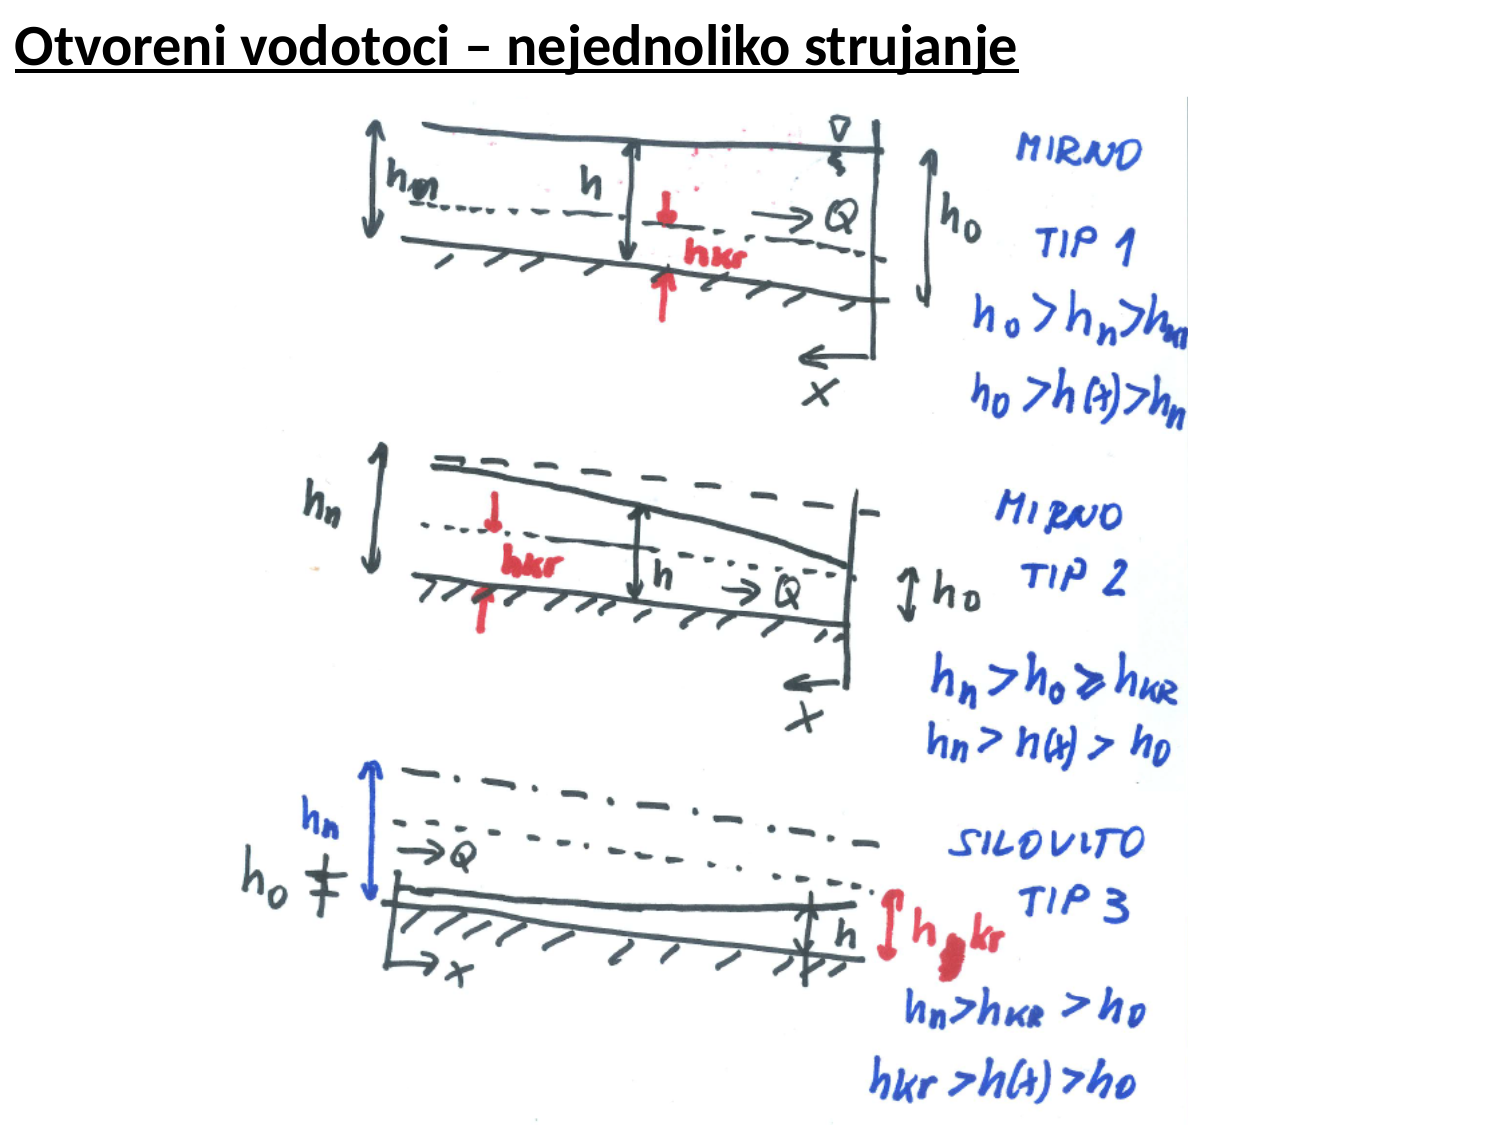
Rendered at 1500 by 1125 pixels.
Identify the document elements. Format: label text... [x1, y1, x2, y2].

picture [194, 97, 1224, 1124]
text_box Otvoreni vodotoci – nejednoliko strujanje [0, 0, 1436, 85]
